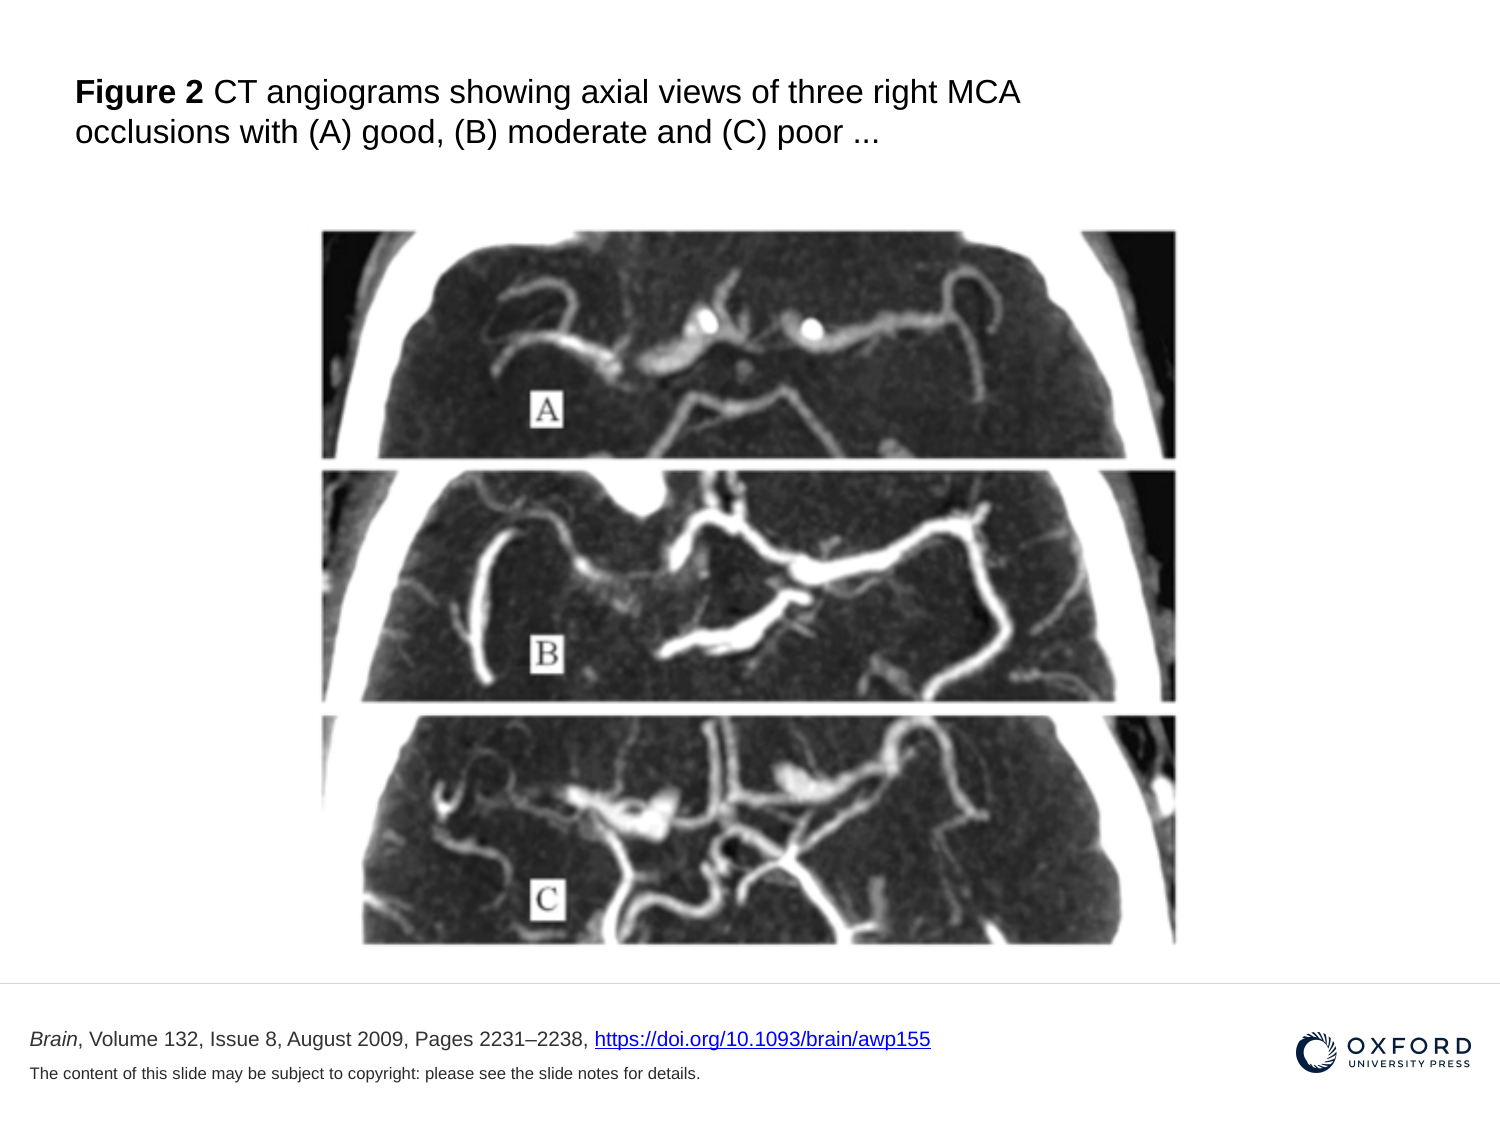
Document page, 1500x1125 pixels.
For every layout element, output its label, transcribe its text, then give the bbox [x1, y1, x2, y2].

title Figure 2 CT angiograms showing axial views of three right MCA occlusions with (A) good, (B) moderate and (C) poor ... [75, 69, 1078, 171]
picture [308, 224, 1190, 957]
picture [1296, 1032, 1471, 1073]
footer Brain, Volume 132, Issue 8, August 2009, Pages 2231–2238, https://doi.org/10.1093/brain/awp155 The content of this slide may be subject to copyright: please see the slide notes for details. [0, 983, 1260, 1125]
